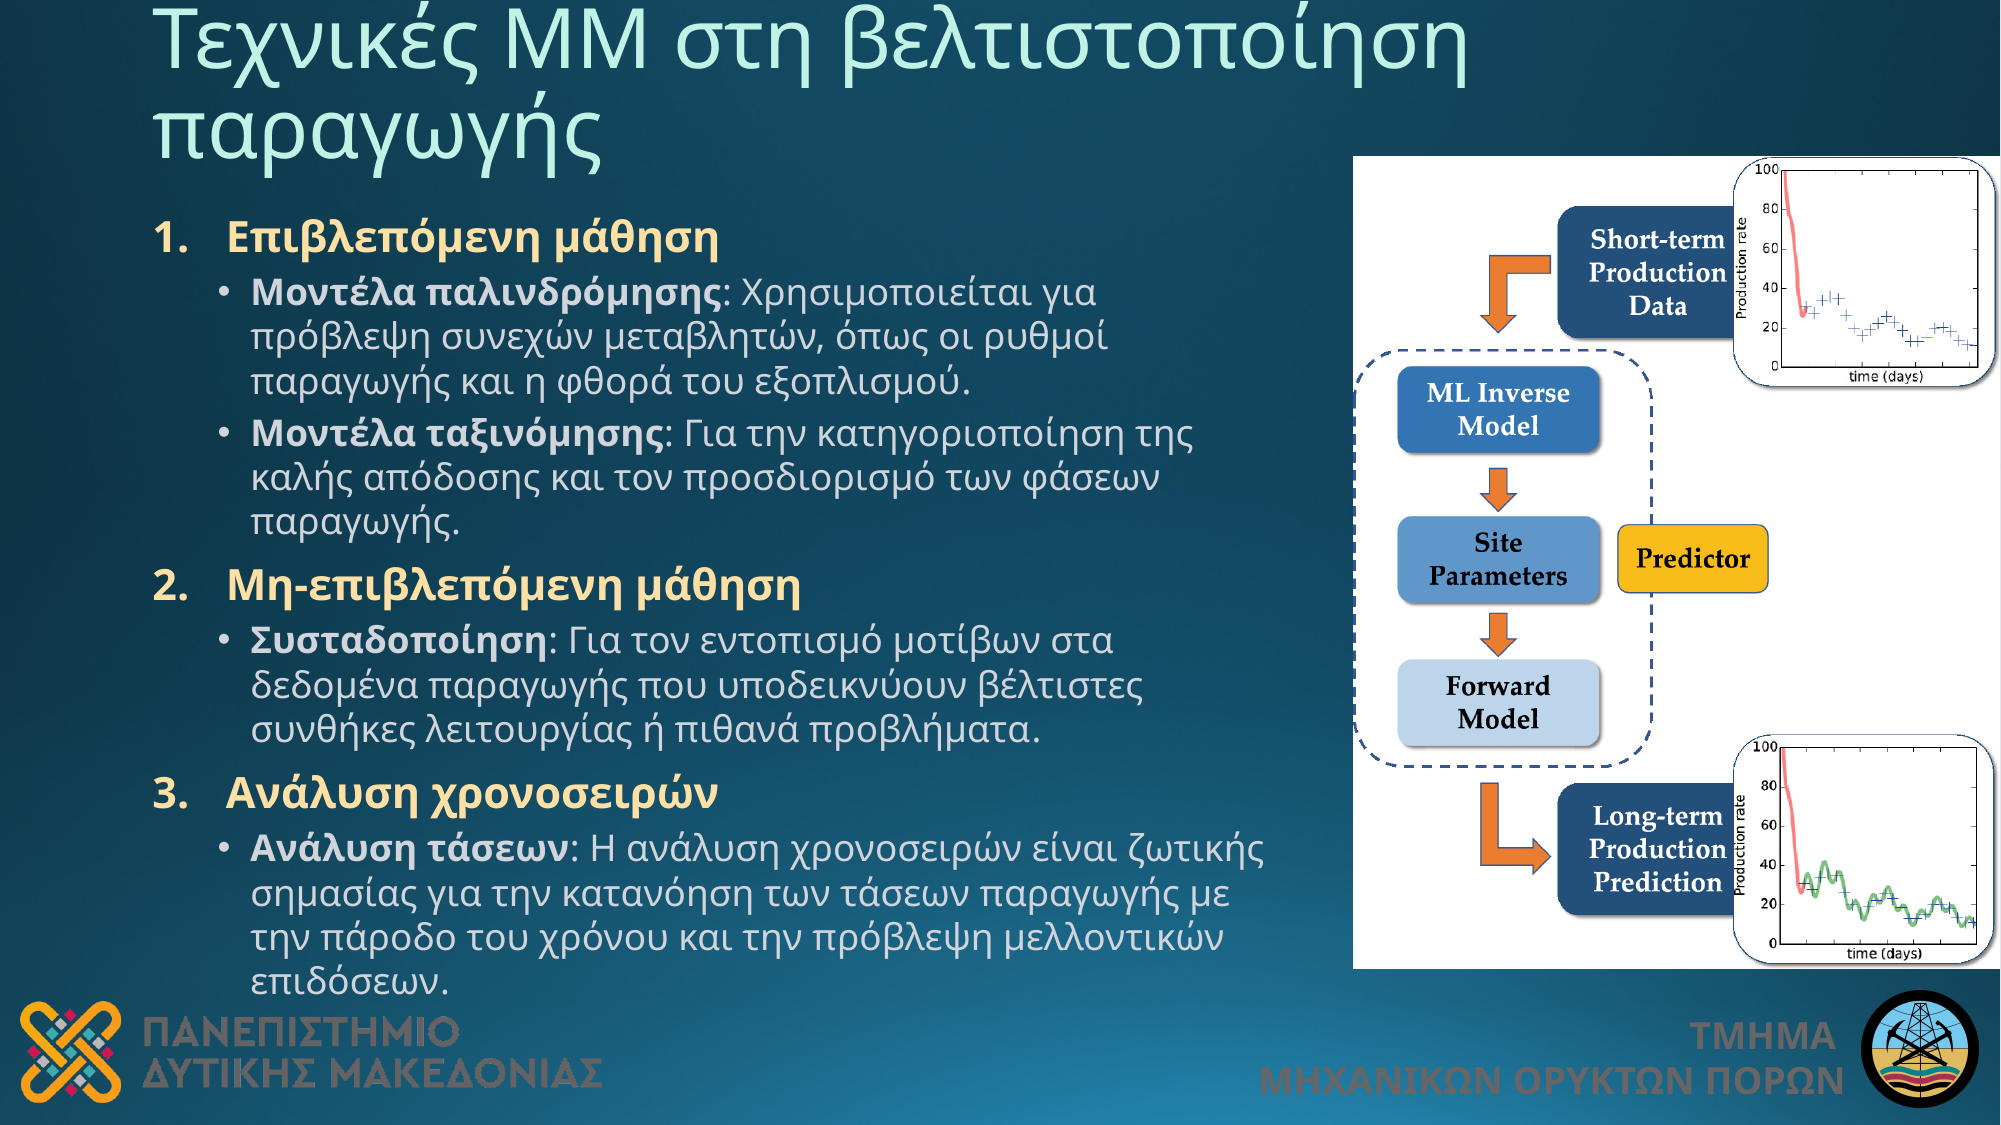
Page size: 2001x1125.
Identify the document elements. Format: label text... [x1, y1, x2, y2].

picture [0, 0, 2001, 1125]
title Τεχνικές ΜΜ στη βελτιστοποίηση παραγωγής [137, 15, 1863, 158]
list Επιβλεπόμενη μάθηση Μοντέλα παλινδρόμησης: Χρησιμοποιείται για πρόβλεψη συνεχών μεταβλητών, όπως οι ρυθμοί παραγωγής και η φθορά του εξοπλισμού. Μοντέλα ταξινόμησης: Για την κατηγοριοποίηση της καλής απόδοσης και τον προσδιορισμό των φάσεων παραγωγής. Μη-επιβλεπόμενη μάθηση Συσταδοποίηση: Για τον εντοπισμό μοτίβων στα δεδομένα παραγωγής που υποδεικνύουν βέλτιστες συνθήκες λειτουργίας ή πιθανά προβλήματα. Ανάλυση χρονοσειρών Ανάλυση τάσεων: Η ανάλυση χρονοσειρών είναι ζωτικής σημασίας για την κατανόηση των τάσεων παραγωγής με την πάροδο του χρόνου και την πρόβλεψη μελλοντικών επιδόσεων. [137, 201, 1301, 1014]
